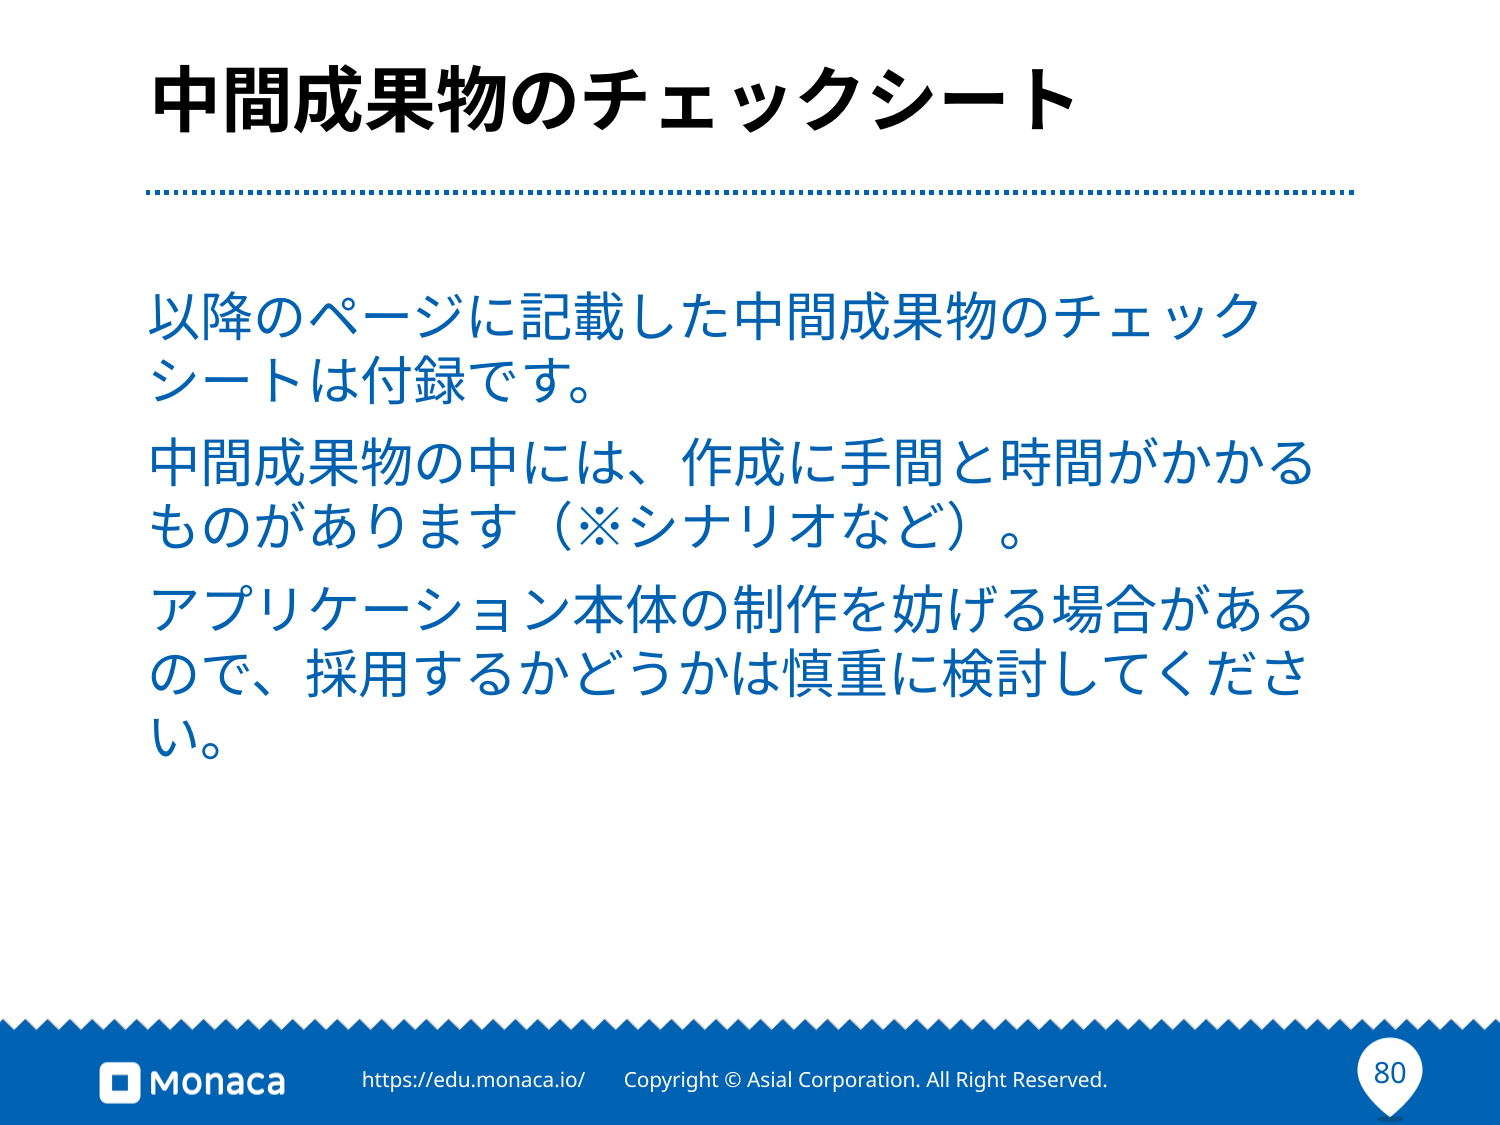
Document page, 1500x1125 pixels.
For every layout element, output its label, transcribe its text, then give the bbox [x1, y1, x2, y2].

picture [0, 1017, 1500, 1125]
title 中間成果物のチェックシート [134, 0, 1340, 195]
list 以降のページに記載した中間成果物のチェックシートは付録です。 中間成果物の中には、作成に手間と時間がかかるものがあります（※シナリオなど）。 アプリケーション本体の制作を妨げる場合があるので、採用するかどうかは慎重に検討してください。 [147, 283, 1353, 858]
